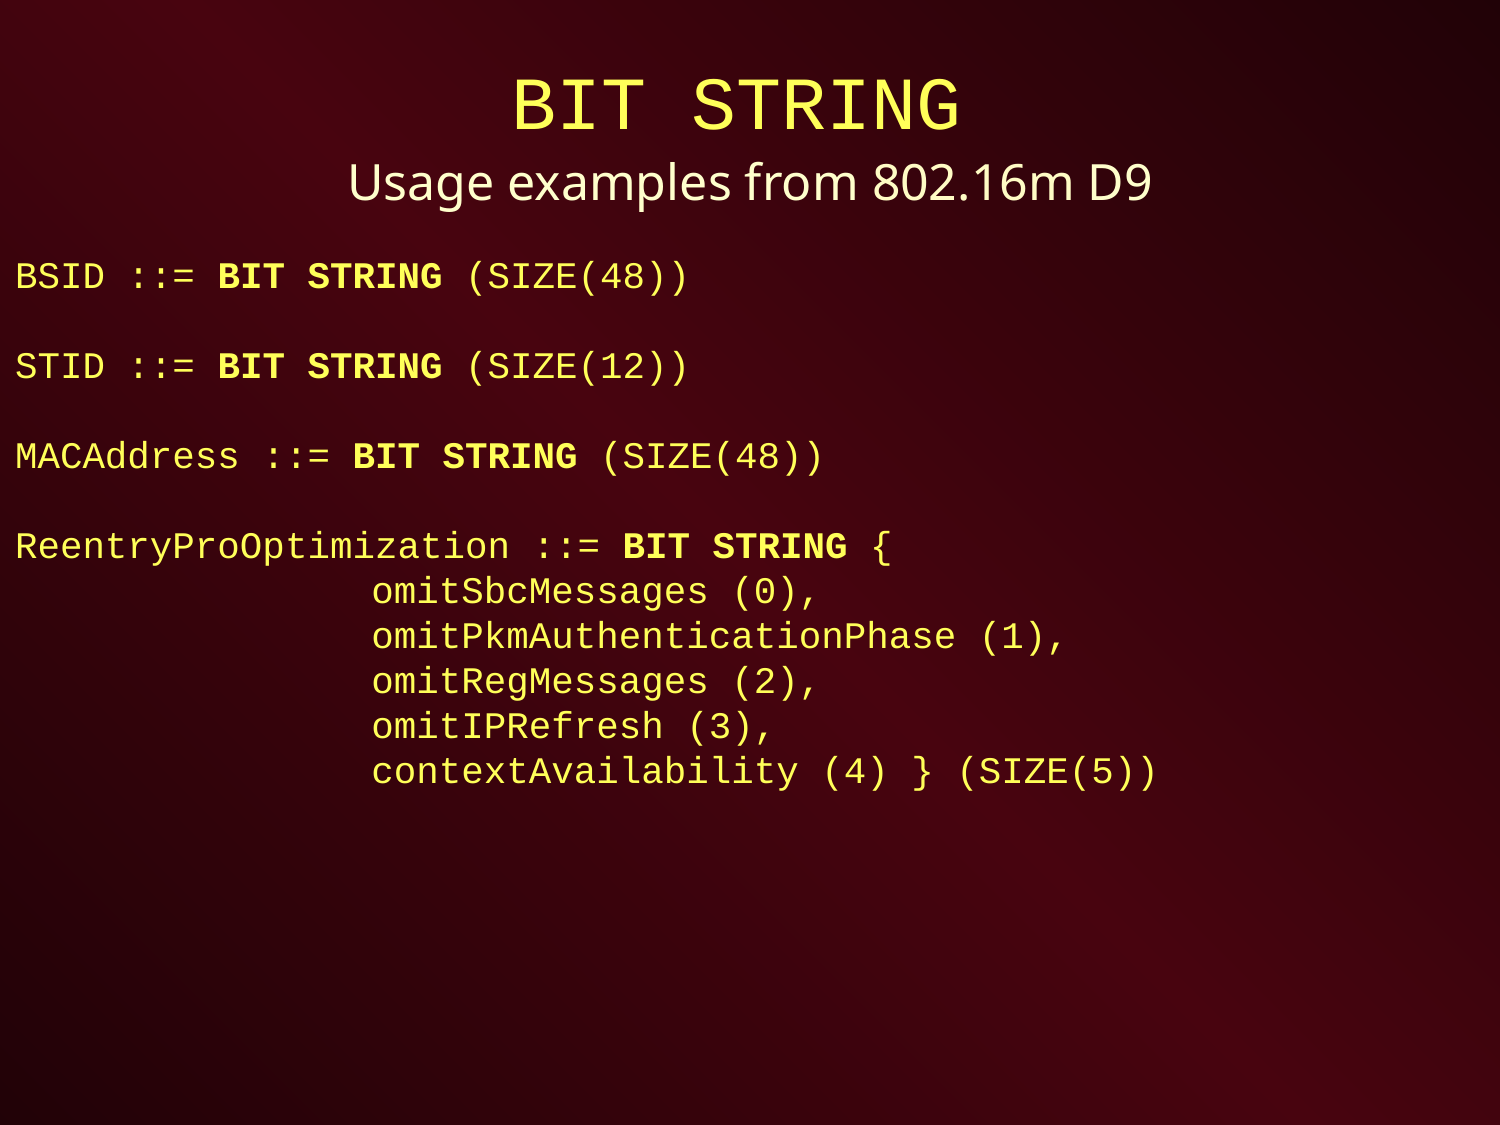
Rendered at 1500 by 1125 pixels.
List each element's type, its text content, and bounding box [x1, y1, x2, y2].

title BIT STRING [61, 12, 1412, 149]
list Usage examples from 802.16m D9 BSID ::= BIT STRING (SIZE(48)) STID ::= BIT STRING (SIZE(12)) MACAddress ::= BIT STRING (SIZE(48)) ReentryProOptimization ::= BIT STRING { omitSbcMessages (0), omitPkmAuthenticationPhase (1), omitRegMessages (2), omitIPRefresh (3), contextAvailability (4) } (SIZE(5)) [0, 149, 1500, 1052]
